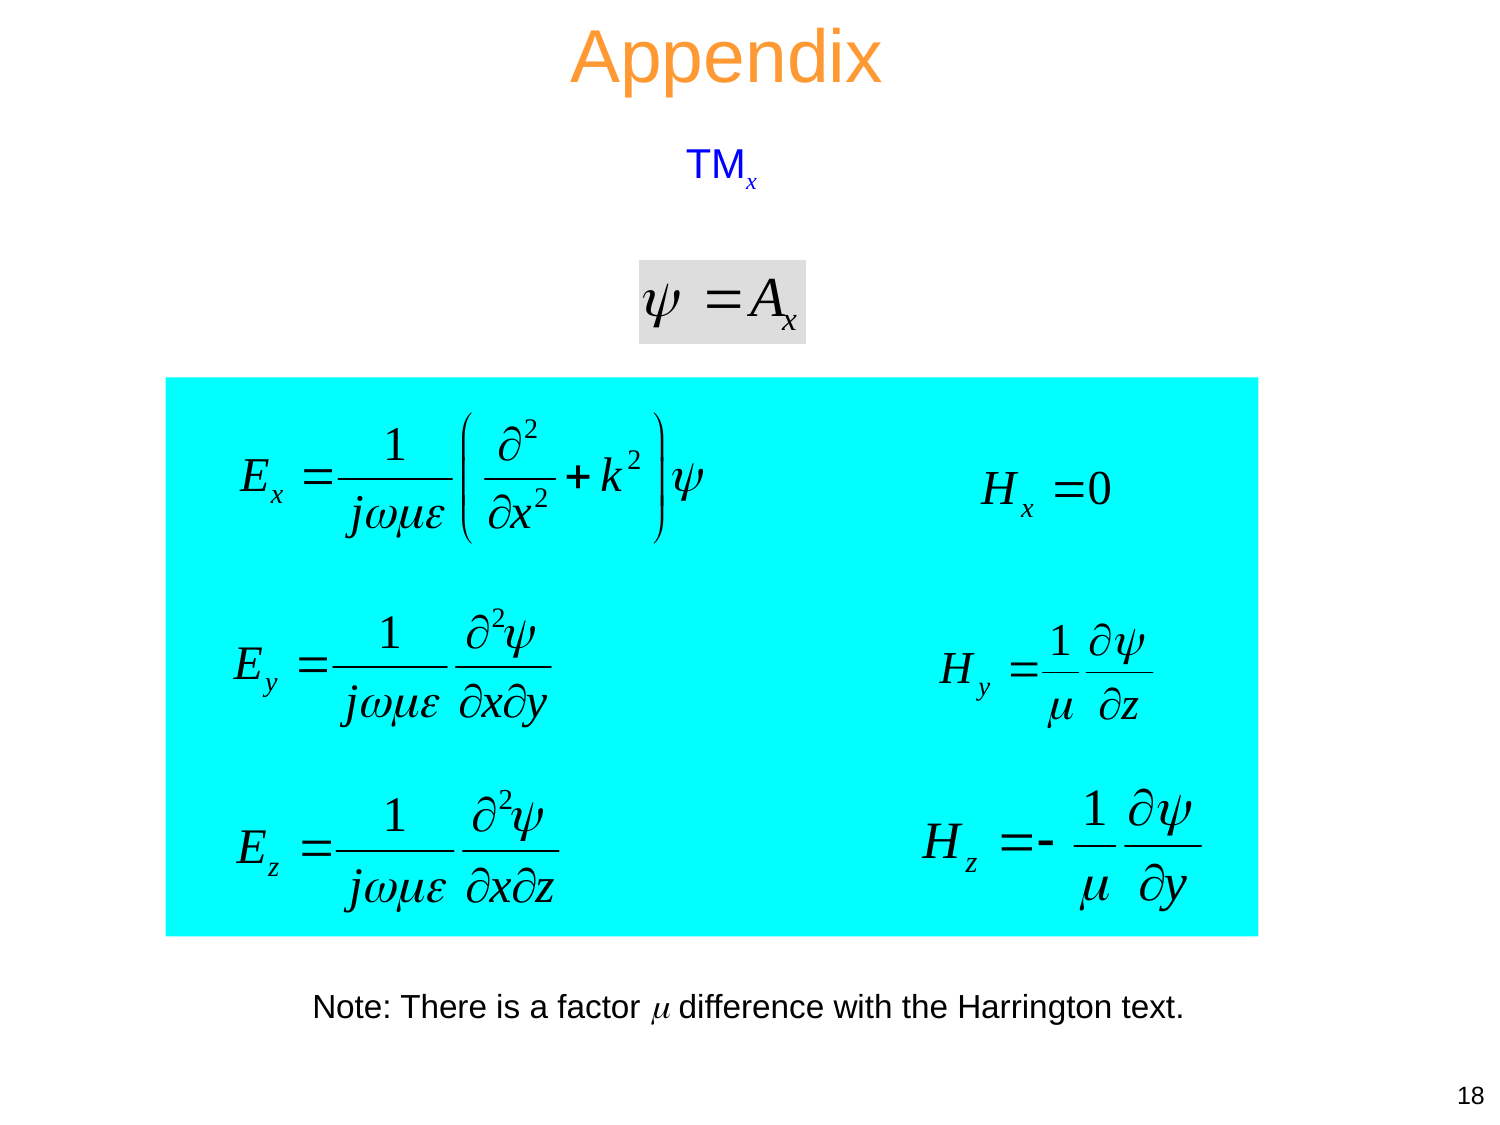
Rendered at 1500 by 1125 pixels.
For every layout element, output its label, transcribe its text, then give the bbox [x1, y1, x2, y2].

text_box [930, 611, 1164, 738]
text_box Note: There is a factor  difference with the Harrington text. [230, 977, 1267, 1033]
slide_number 18 [1149, 1065, 1500, 1125]
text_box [912, 775, 1211, 921]
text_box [638, 259, 806, 345]
text_box TMx [671, 129, 772, 202]
text_box [165, 377, 1259, 937]
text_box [227, 775, 570, 922]
text_box Appendix [412, 0, 1041, 105]
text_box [231, 401, 717, 556]
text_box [224, 594, 562, 736]
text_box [971, 455, 1119, 530]
